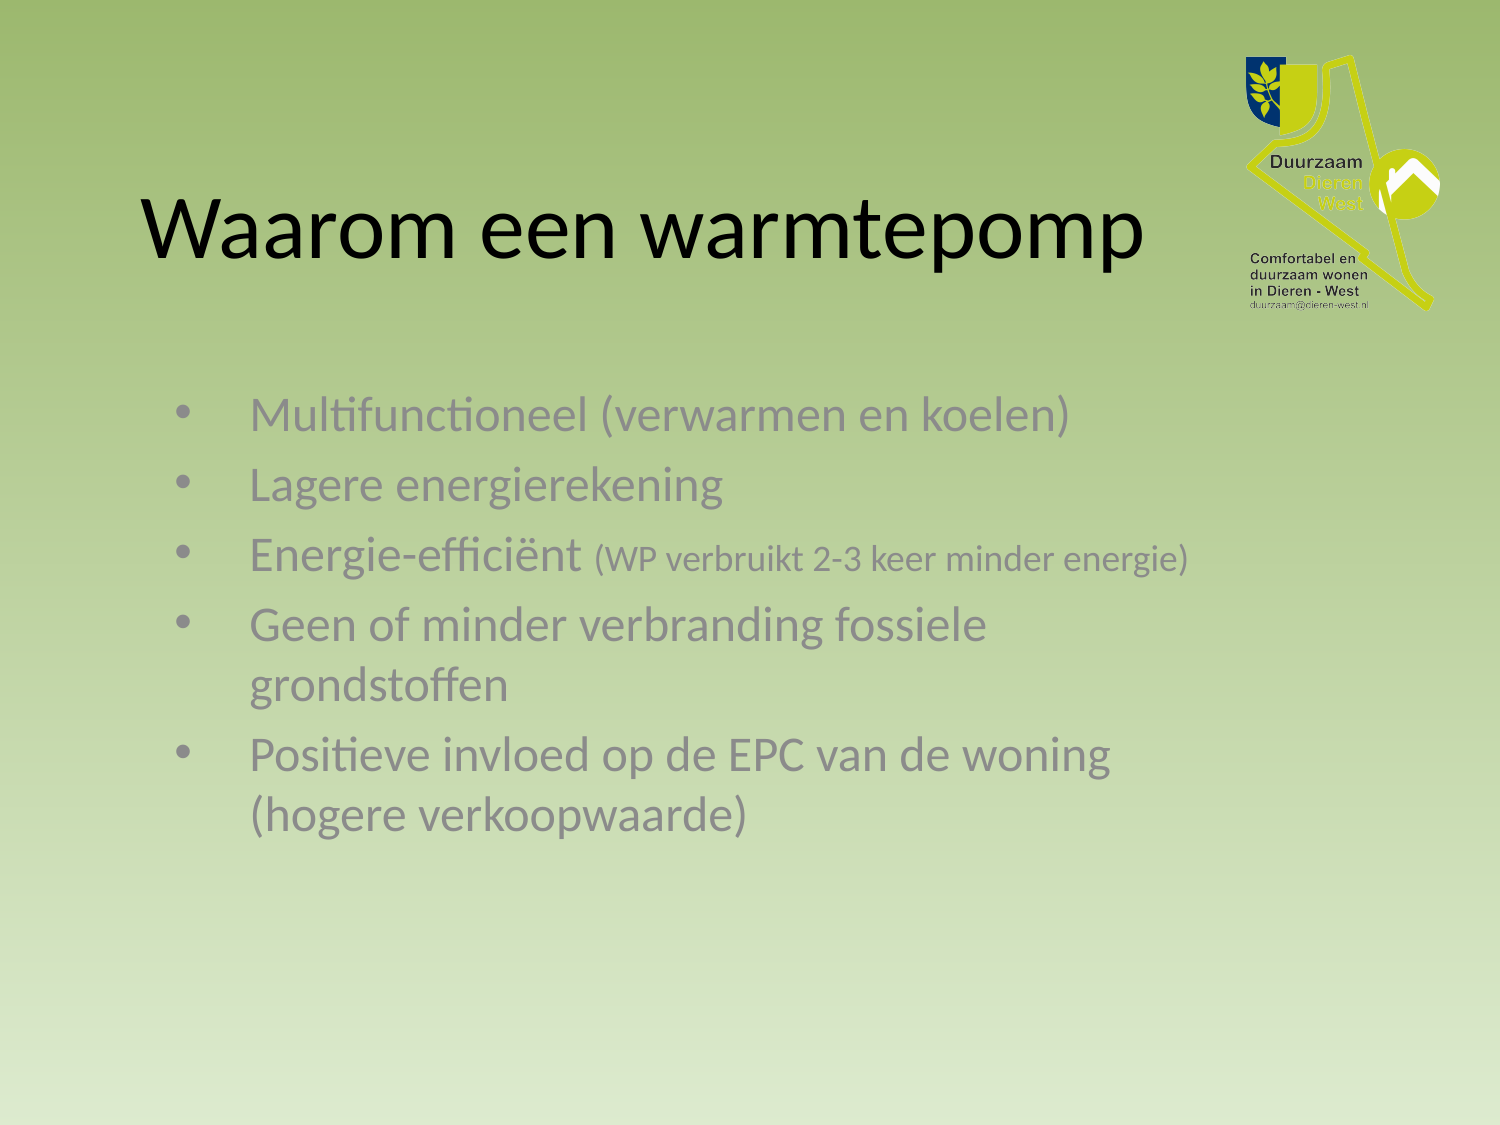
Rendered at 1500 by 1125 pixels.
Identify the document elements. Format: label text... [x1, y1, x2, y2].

title Waarom een warmtepomp [88, 101, 1199, 343]
subtitle Multifunctioneel (verwarmen en koelen) Lagere energierekening Energie-efficiënt (WP verbruikt 2-3 keer minder energie) Geen of minder verbranding fossiele grondstoffen Positieve invloed op de EPC van de woning (hogere verkoopwaarde) [159, 373, 1210, 941]
picture [1246, 55, 1440, 311]
